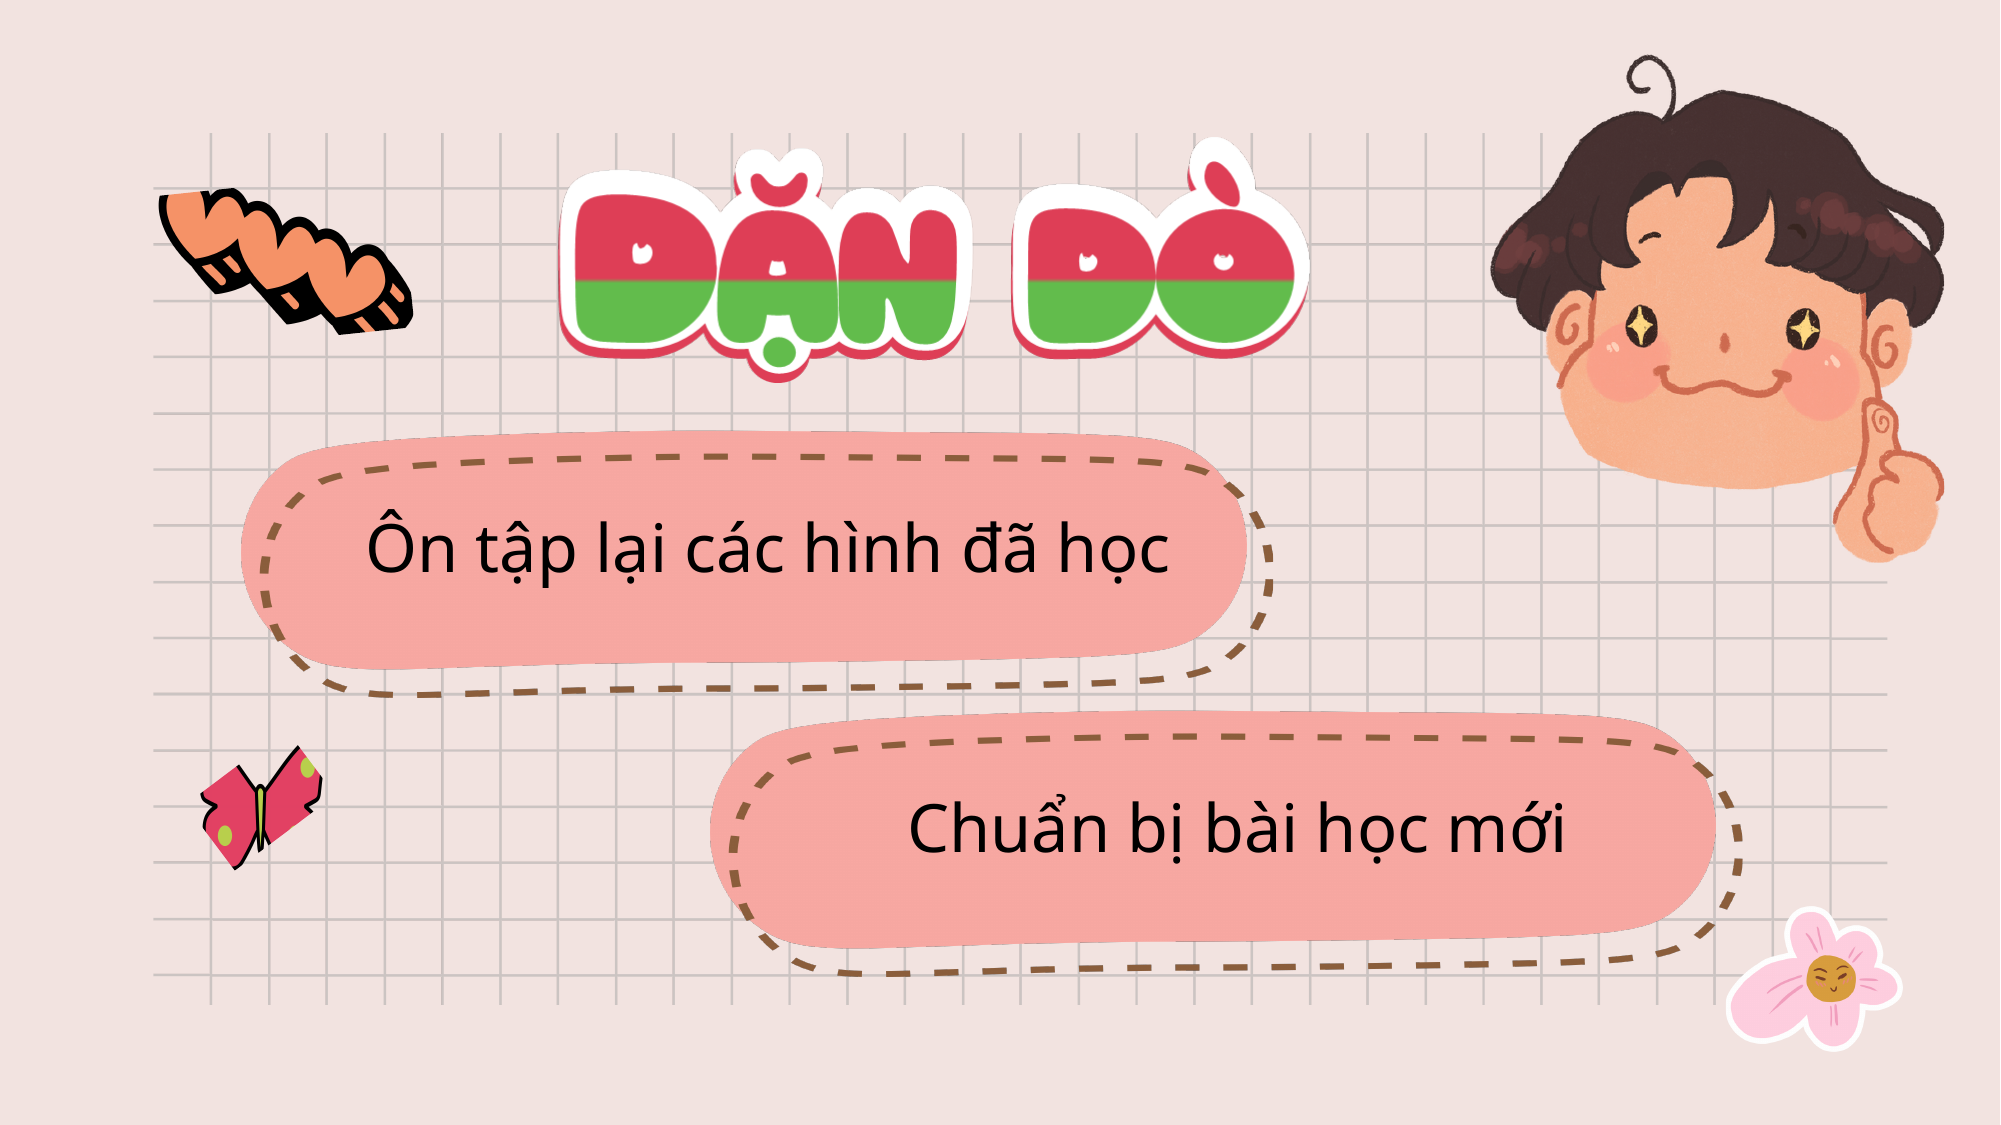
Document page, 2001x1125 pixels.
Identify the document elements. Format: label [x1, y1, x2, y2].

text_box [185, 729, 336, 871]
text_box [692, 710, 1743, 978]
picture [380, 136, 1491, 384]
text_box [153, 173, 375, 353]
text_box [153, 203, 1888, 1005]
text_box [222, 430, 1274, 698]
text_box [1490, 54, 1945, 563]
text_box [1725, 906, 1904, 1052]
text_box [153, 133, 1490, 196]
